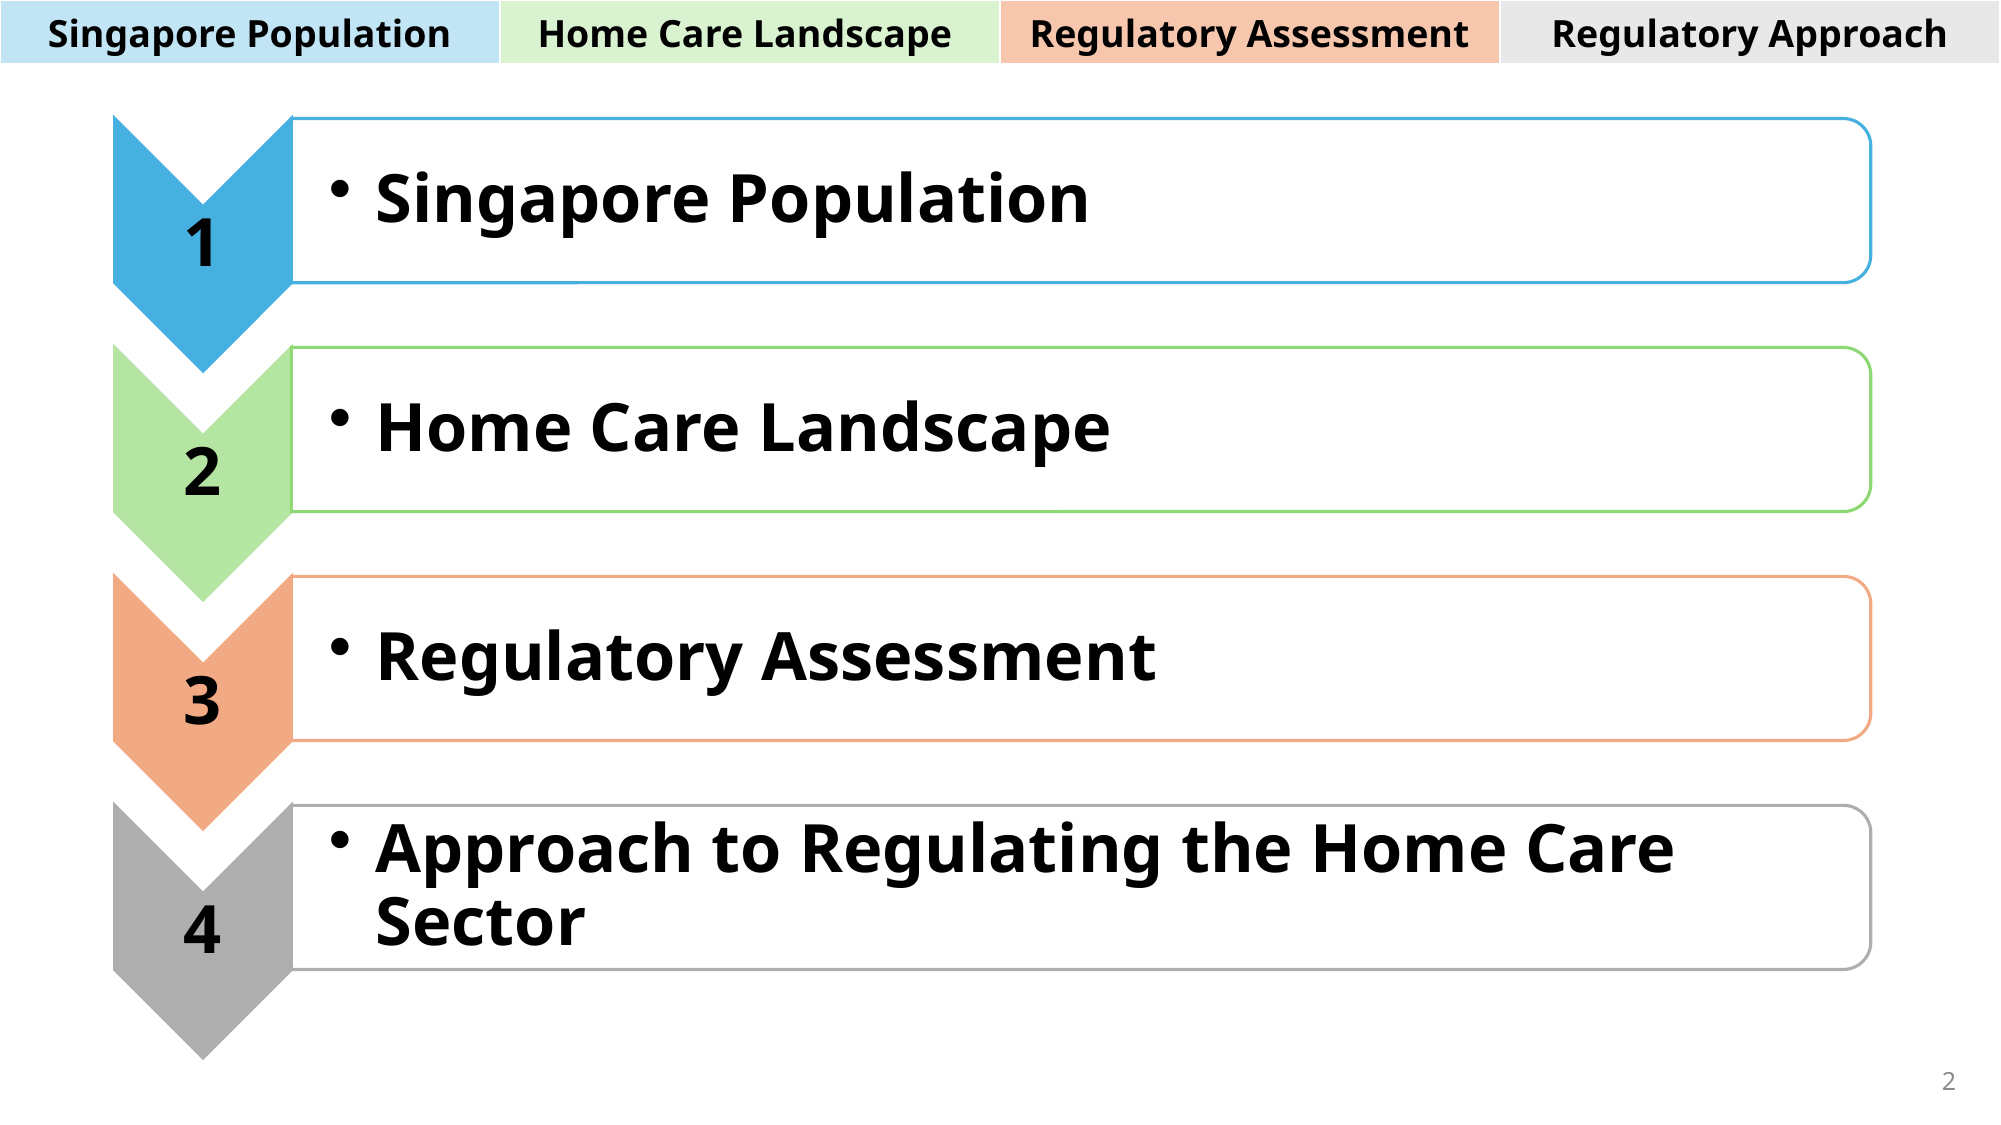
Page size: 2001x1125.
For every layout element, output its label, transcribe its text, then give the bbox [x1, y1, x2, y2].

table_header Singapore Population [1, 1, 499, 63]
table_header Regulatory Approach [1501, 1, 1999, 63]
table_header Regulatory Assessment [1001, 1, 1499, 63]
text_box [114, 117, 1872, 1059]
table_header Home Care Landscape [501, 1, 999, 63]
text_box 2 [1885, 1056, 1972, 1109]
